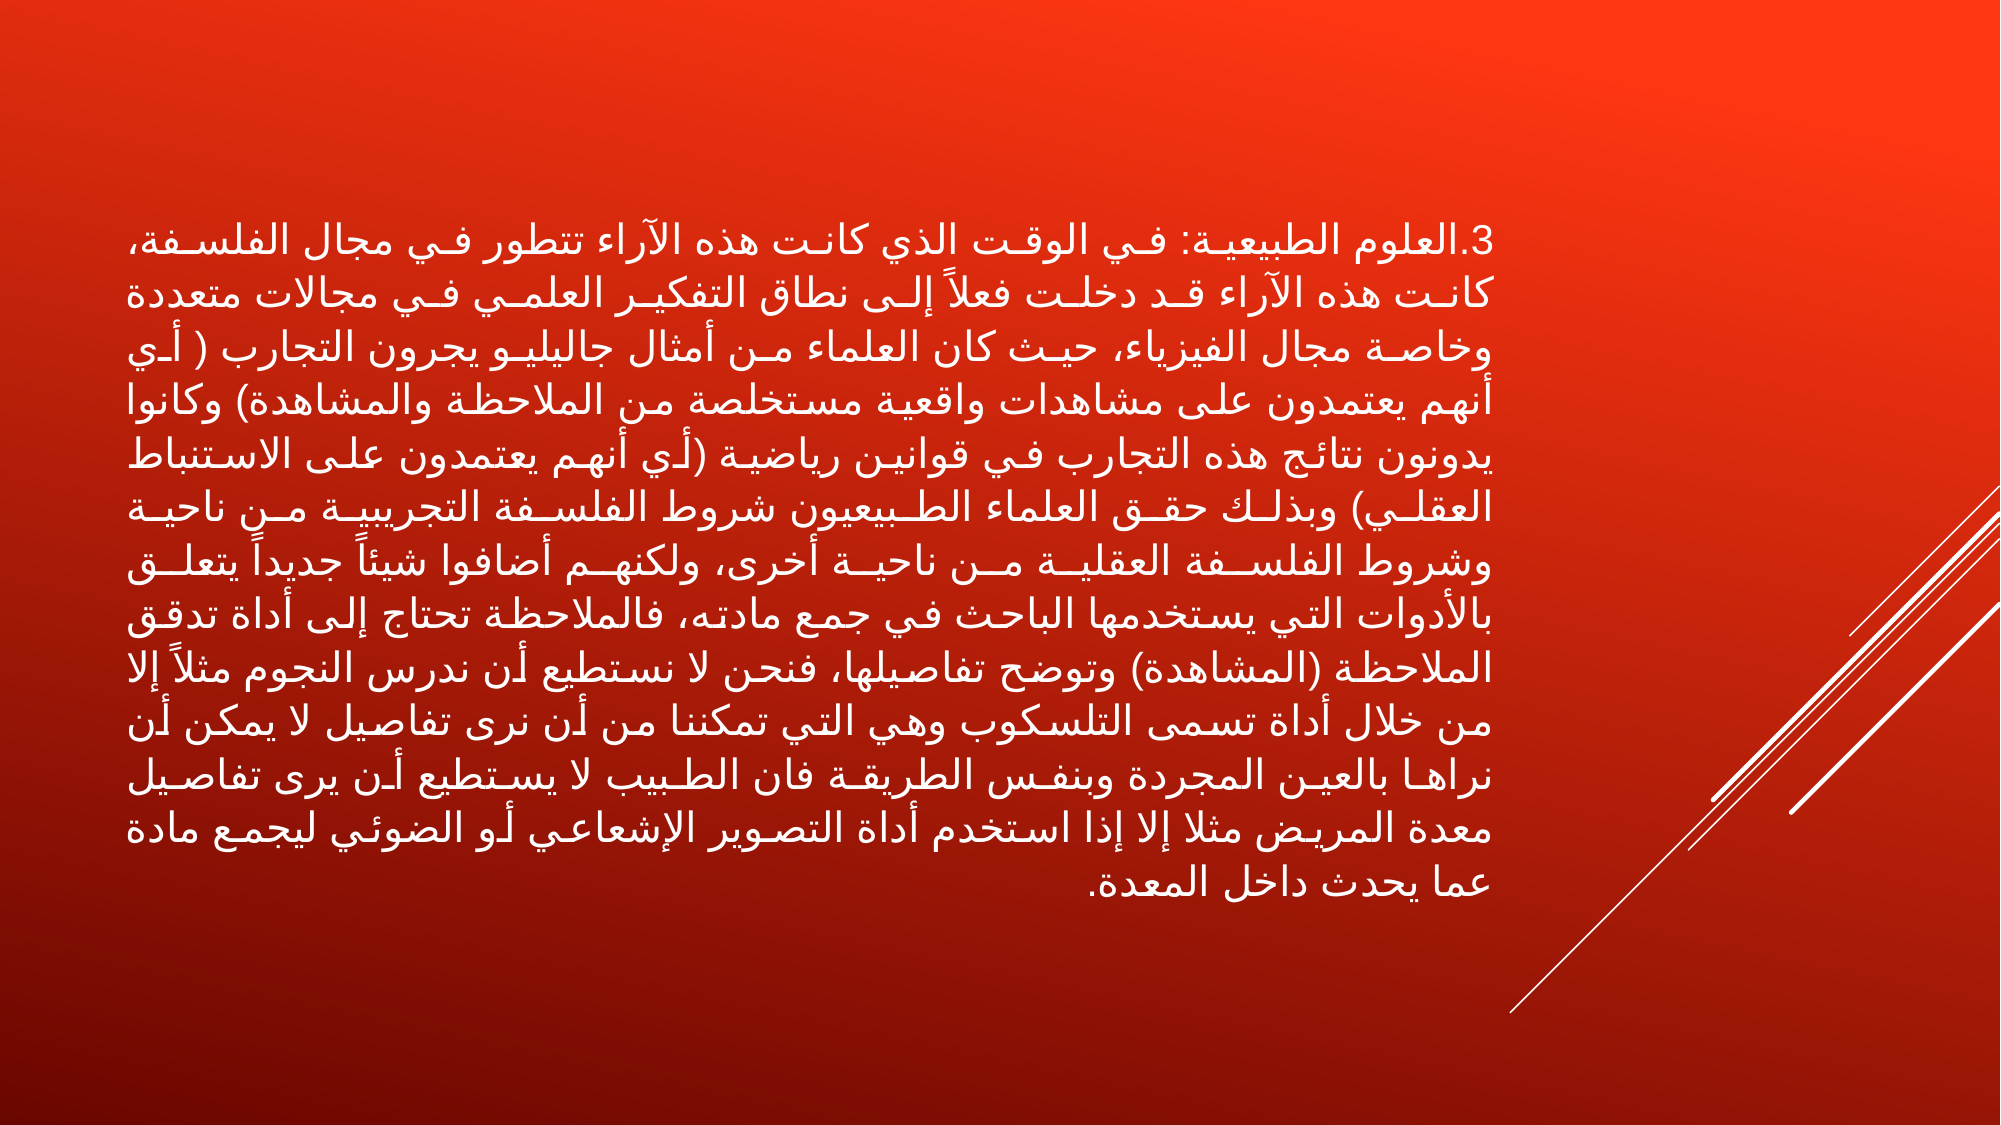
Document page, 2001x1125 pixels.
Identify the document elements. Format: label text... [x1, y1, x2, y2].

list 3. العلوم الطبيعية: في الوقت الذي كانت هذه الآراء تتطور في مجال الفلسفة، كانت هذه الآراء قد دخلت فعلاً إلى نطاق التفكير العلمي في مجالات متعددة وخاصة مجال الفيزياء، حيث كان العلماء من أمثال جاليليو يجرون التجارب ( أي أنهم يعتمدون على مشاهدات واقعية مستخلصة من الملاحظة والمشاهدة) وكانوا يدونون نتائج هذه التجارب في قوانين رياضية (أي أنهم يعتمدون على الاستنباط العقلي) وبذلك حقق العلماء الطبيعيون شروط الفلسفة التجريبية من ناحية وشروط الفلسفة العقلية من ناحية أخرى، ولكنهم أضافوا شيئاً جديداً يتعلق بالأدوات التي يستخدمها الباحث في جمع مادته، فالملاحظة تحتاج إلى أداة تدقق الملاحظة (المشاهدة) وتوضح تفاصيلها، فنحن لا نستطيع أن ندرس النجوم مثلاً إلا من خلال أداة تسمى التلسكوب وهي التي تمكننا من أن نرى تفاصيل لا يمكن أن نراها بالعين المجردة وبنفس الطريقة فان الطبيب لا يستطيع أن يرى تفاصيل معدة المريض مثلا إلا إذا استخدم أداة التصوير الإشعاعي أو الضوئي ليجمع مادة عما يحدث داخل المعدة. [111, 61, 1556, 1053]
